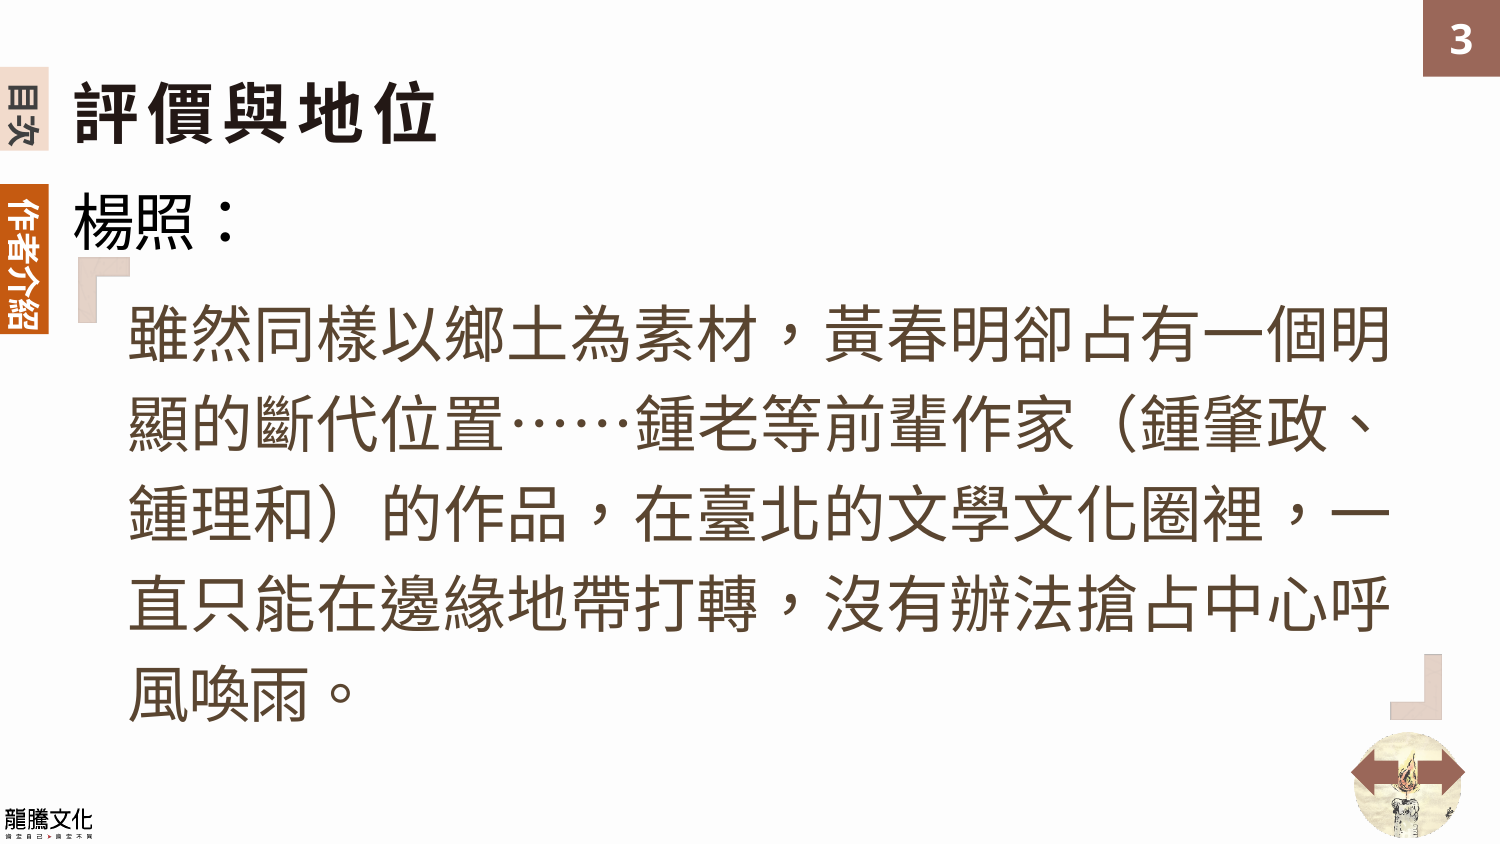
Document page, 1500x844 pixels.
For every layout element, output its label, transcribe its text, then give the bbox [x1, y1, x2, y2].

text_box 評價與地位 [57, 64, 989, 160]
text_box 雖然同樣以鄉土為素材，黃春明卻占有一個明顯的斷代位置……鍾老等前輩作家（鍾肇政、鍾理和）的作品，在臺北的文學文化圈裡，一直只能在邊緣地帶打轉，沒有辦法搶占中心呼風喚雨。 [112, 272, 1405, 737]
text_box [1349, 746, 1400, 799]
picture [1217, 600, 1442, 720]
text_box 楊照： [57, 160, 1418, 265]
picture [5, 808, 92, 839]
text_box [1416, 746, 1467, 799]
picture [1354, 732, 1461, 838]
picture [78, 257, 277, 377]
